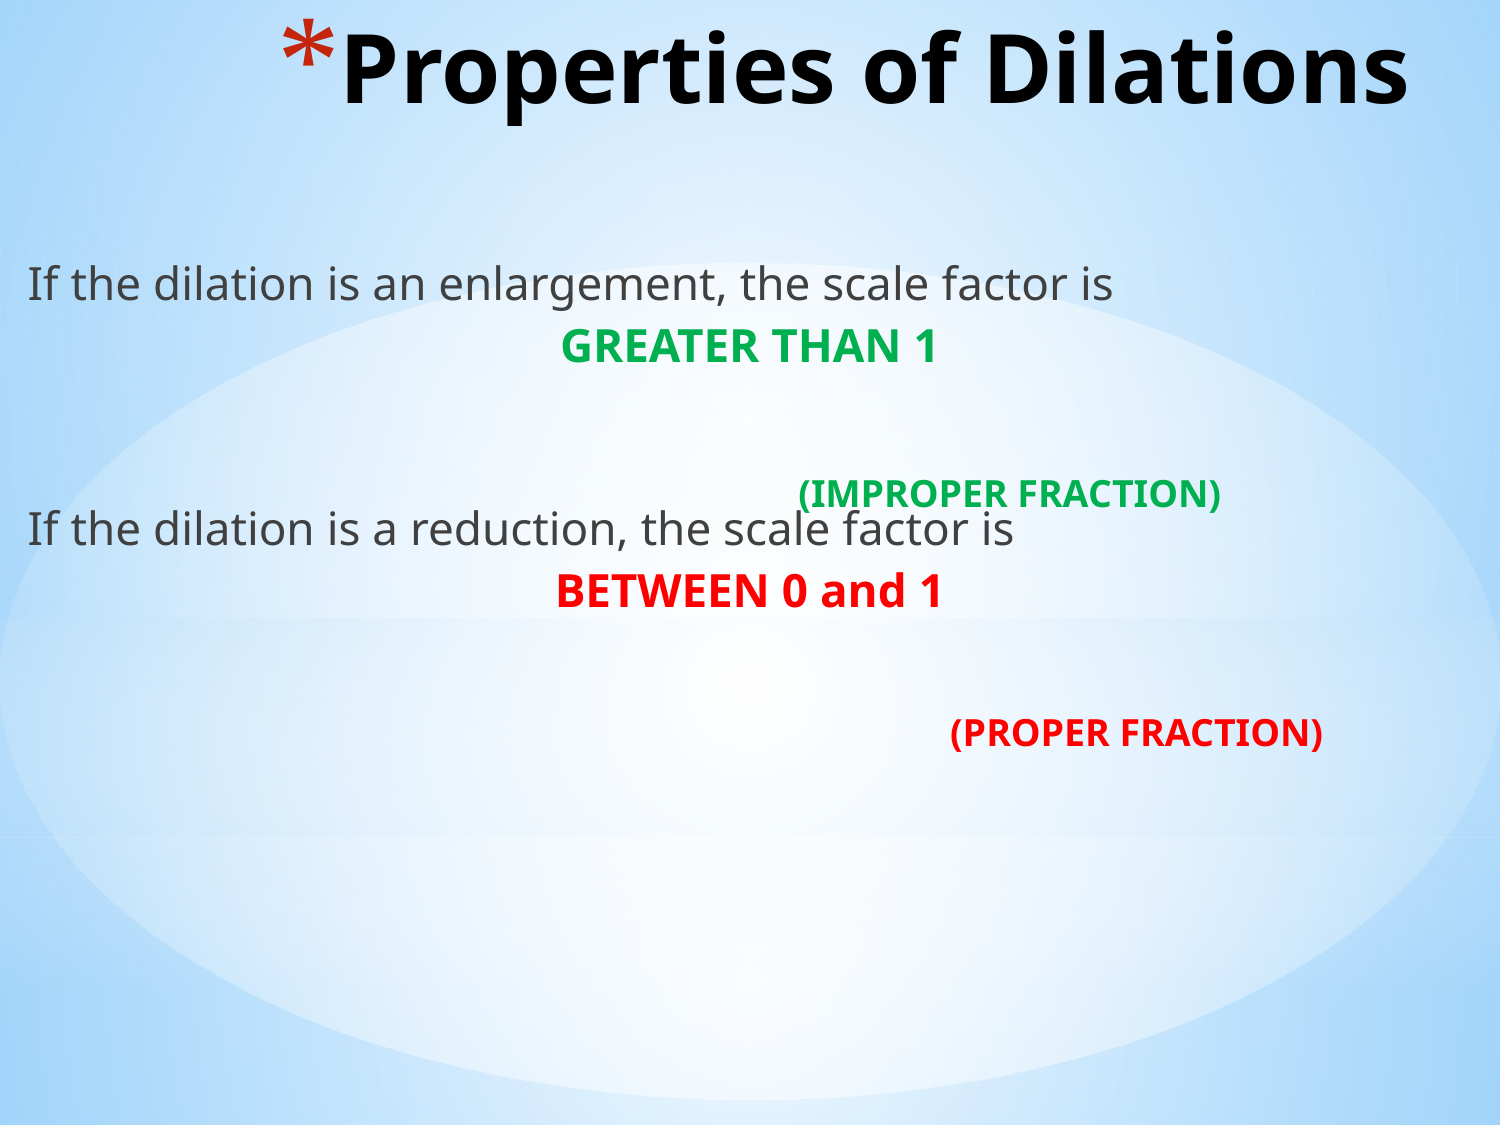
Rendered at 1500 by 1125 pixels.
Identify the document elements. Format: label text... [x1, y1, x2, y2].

text_box (improper fraction) [783, 462, 1237, 523]
text_box (proper fraction) [935, 701, 1339, 762]
title Properties of Dilations [75, 0, 1425, 130]
